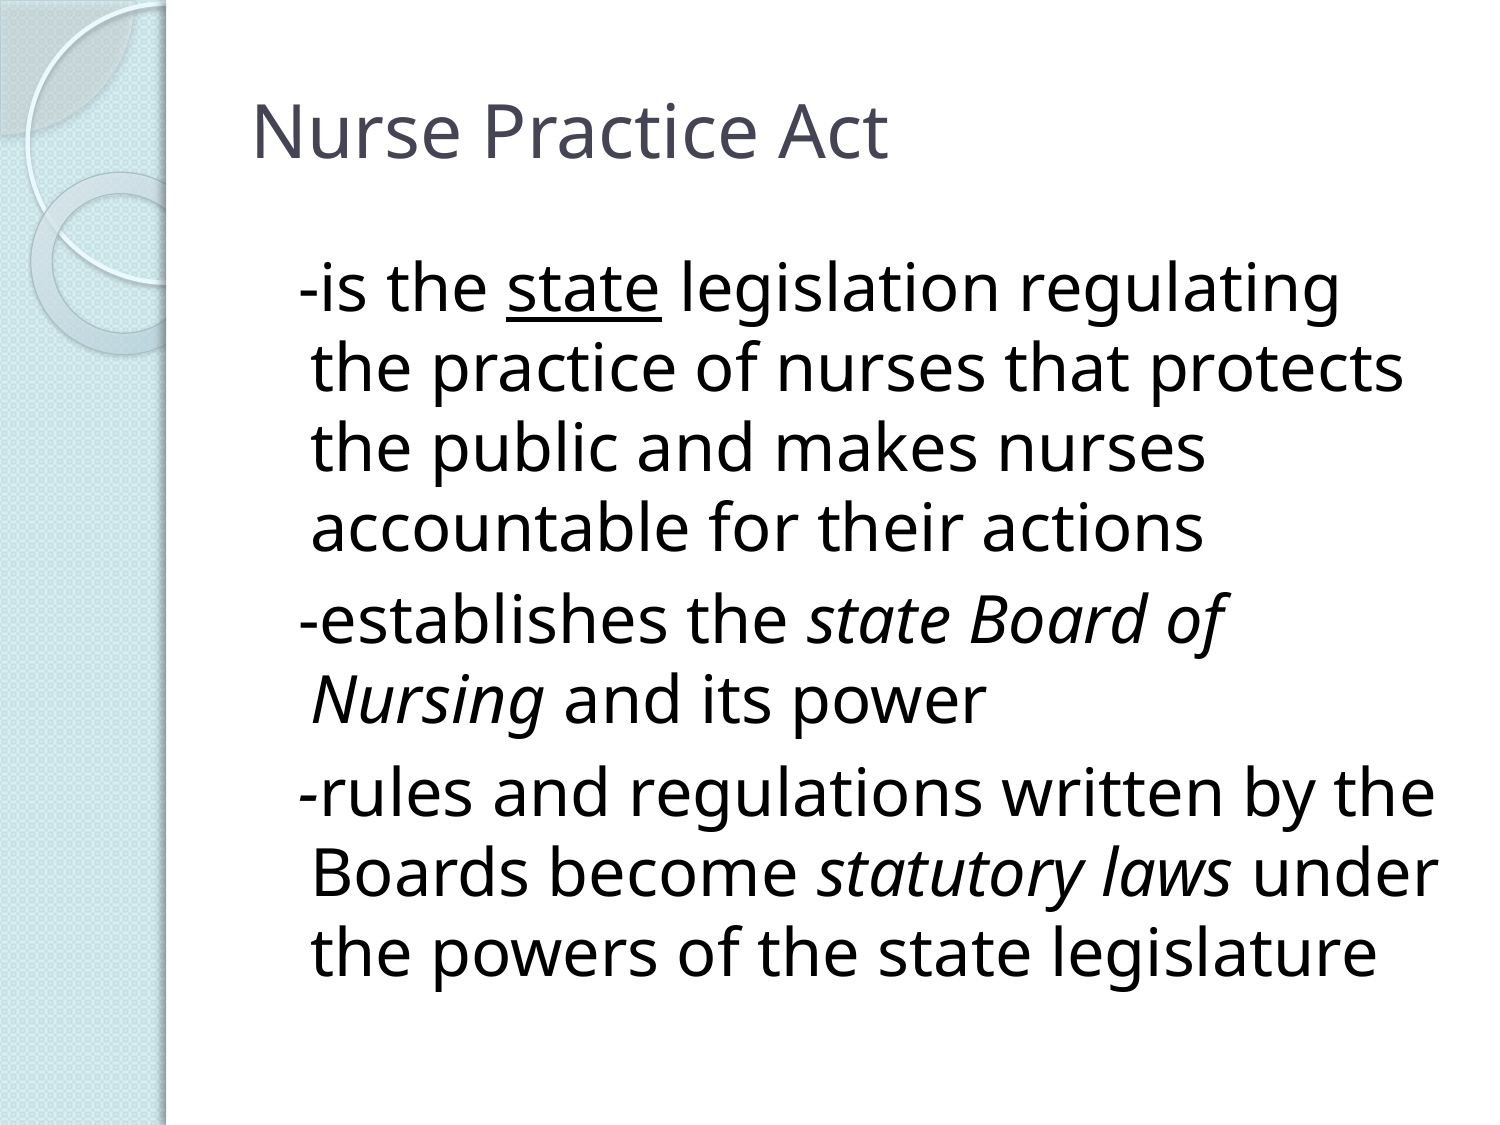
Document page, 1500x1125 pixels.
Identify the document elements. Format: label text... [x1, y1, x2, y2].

title Nurse Practice Act [235, 45, 1466, 213]
list -is the state legislation regulating the practice of nurses that protects the public and makes nurses accountable for their actions -establishes the state Board of Nursing and its power -rules and regulations written by the Boards become statutory laws under the powers of the state legislature [235, 237, 1466, 1050]
